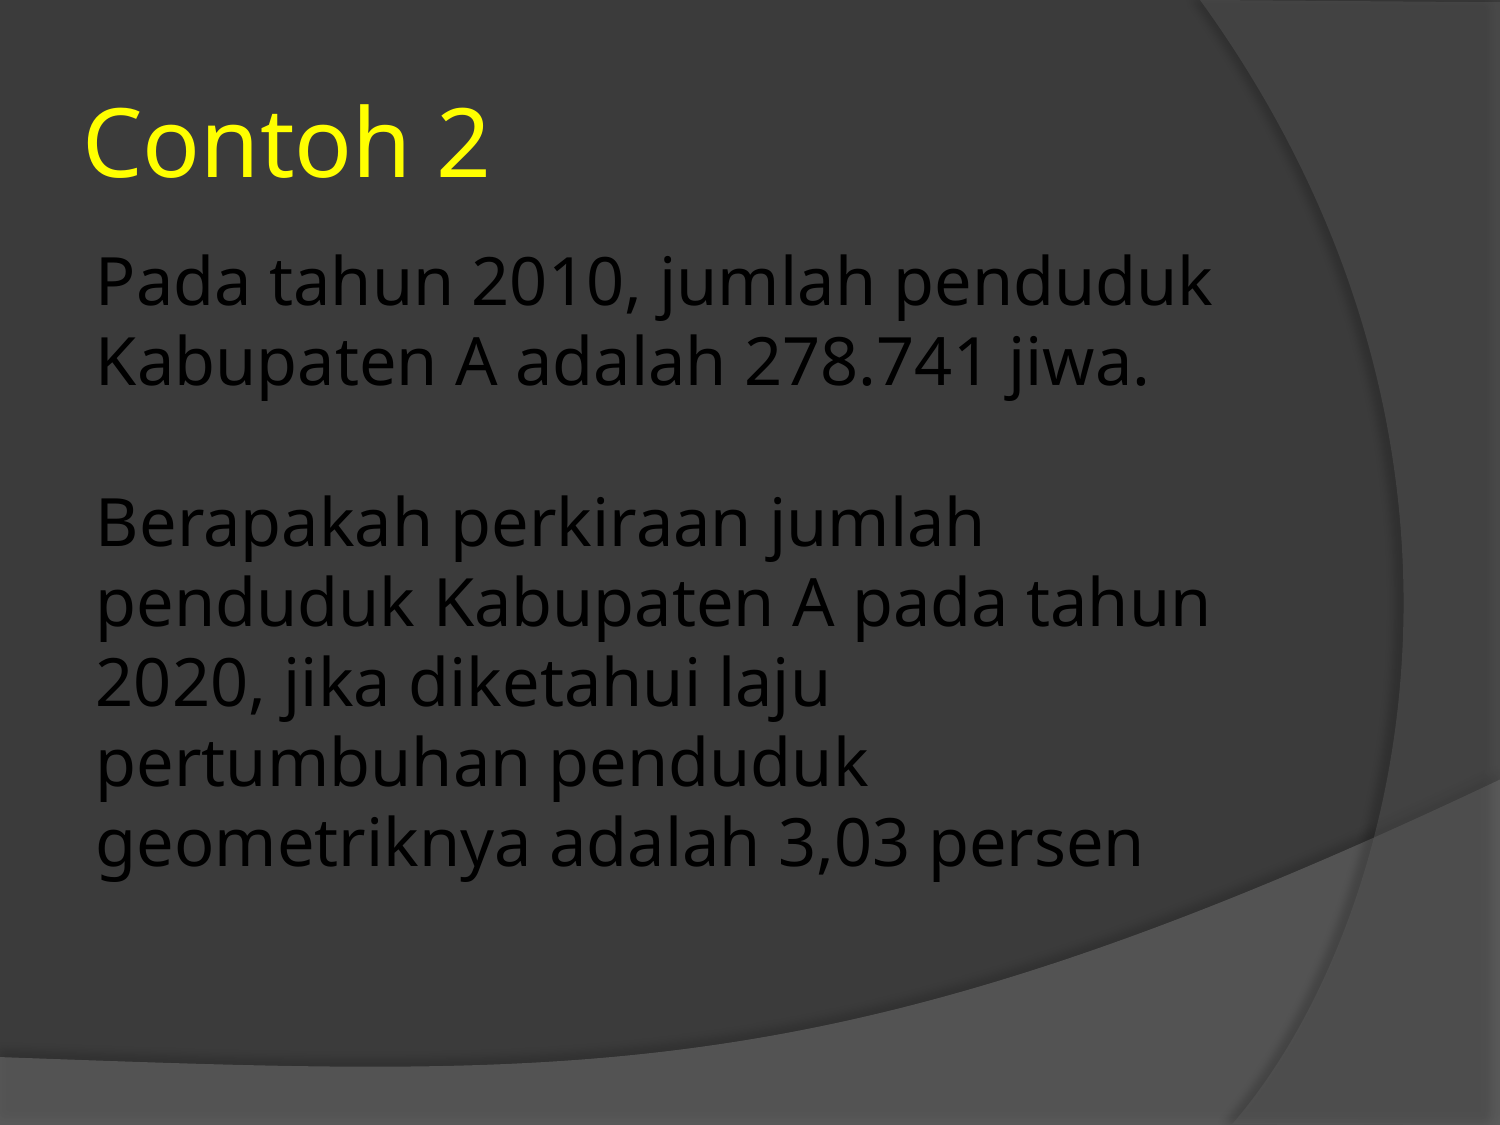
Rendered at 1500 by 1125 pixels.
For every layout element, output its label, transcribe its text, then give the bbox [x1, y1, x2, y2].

title Contoh 2 [75, 45, 1300, 231]
list Pada tahun 2010, jumlah penduduk Kabupaten A adalah 278.741 jiwa. Berapakah perkiraan jumlah penduduk Kabupaten A pada tahun 2020, jika diketahui laju pertumbuhan penduduk geometriknya adalah 3,03 persen [75, 231, 1300, 1005]
